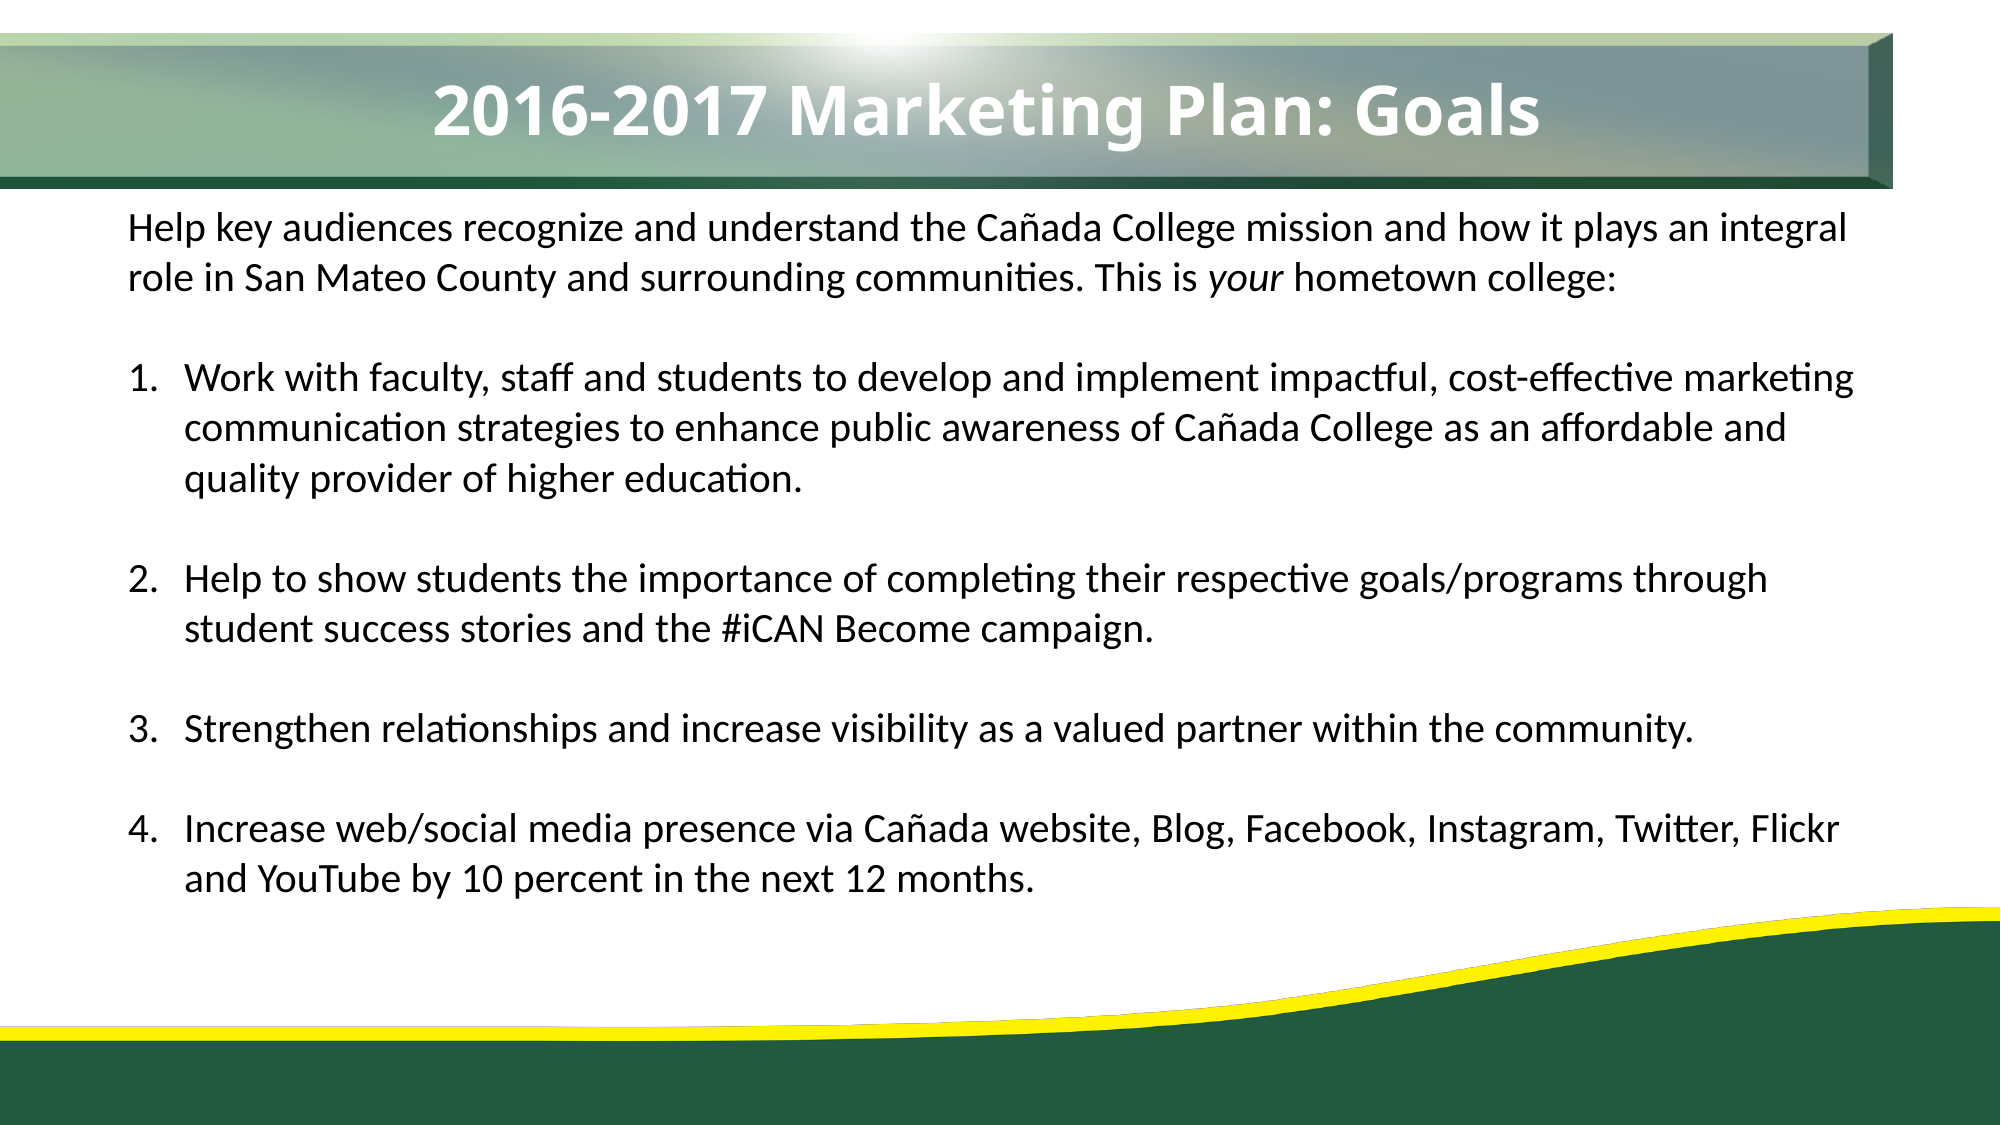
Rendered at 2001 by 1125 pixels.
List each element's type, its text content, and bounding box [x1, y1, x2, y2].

picture [0, 860, 2000, 1125]
text_box Help key audiences recognize and understand the Cañada College mission and how it plays an integral role in San Mateo County and surrounding communities. This is your hometown college: Work with faculty, staff and students to develop and implement impactful, cost-effective marketing communication strategies to enhance public awareness of Cañada College as an affordable and quality provider of higher education. Help to show students the importance of completing their respective goals/programs through student success stories and the #iCAN Become campaign. Strengthen relationships and increase visibility as a valued partner within the community. Increase web/social media presence via Cañada website, Blog, Facebook, Instagram, Twitter, Flickr and YouTube by 10 percent in the next 12 months. [113, 192, 1893, 860]
picture [0, 0, 1893, 234]
